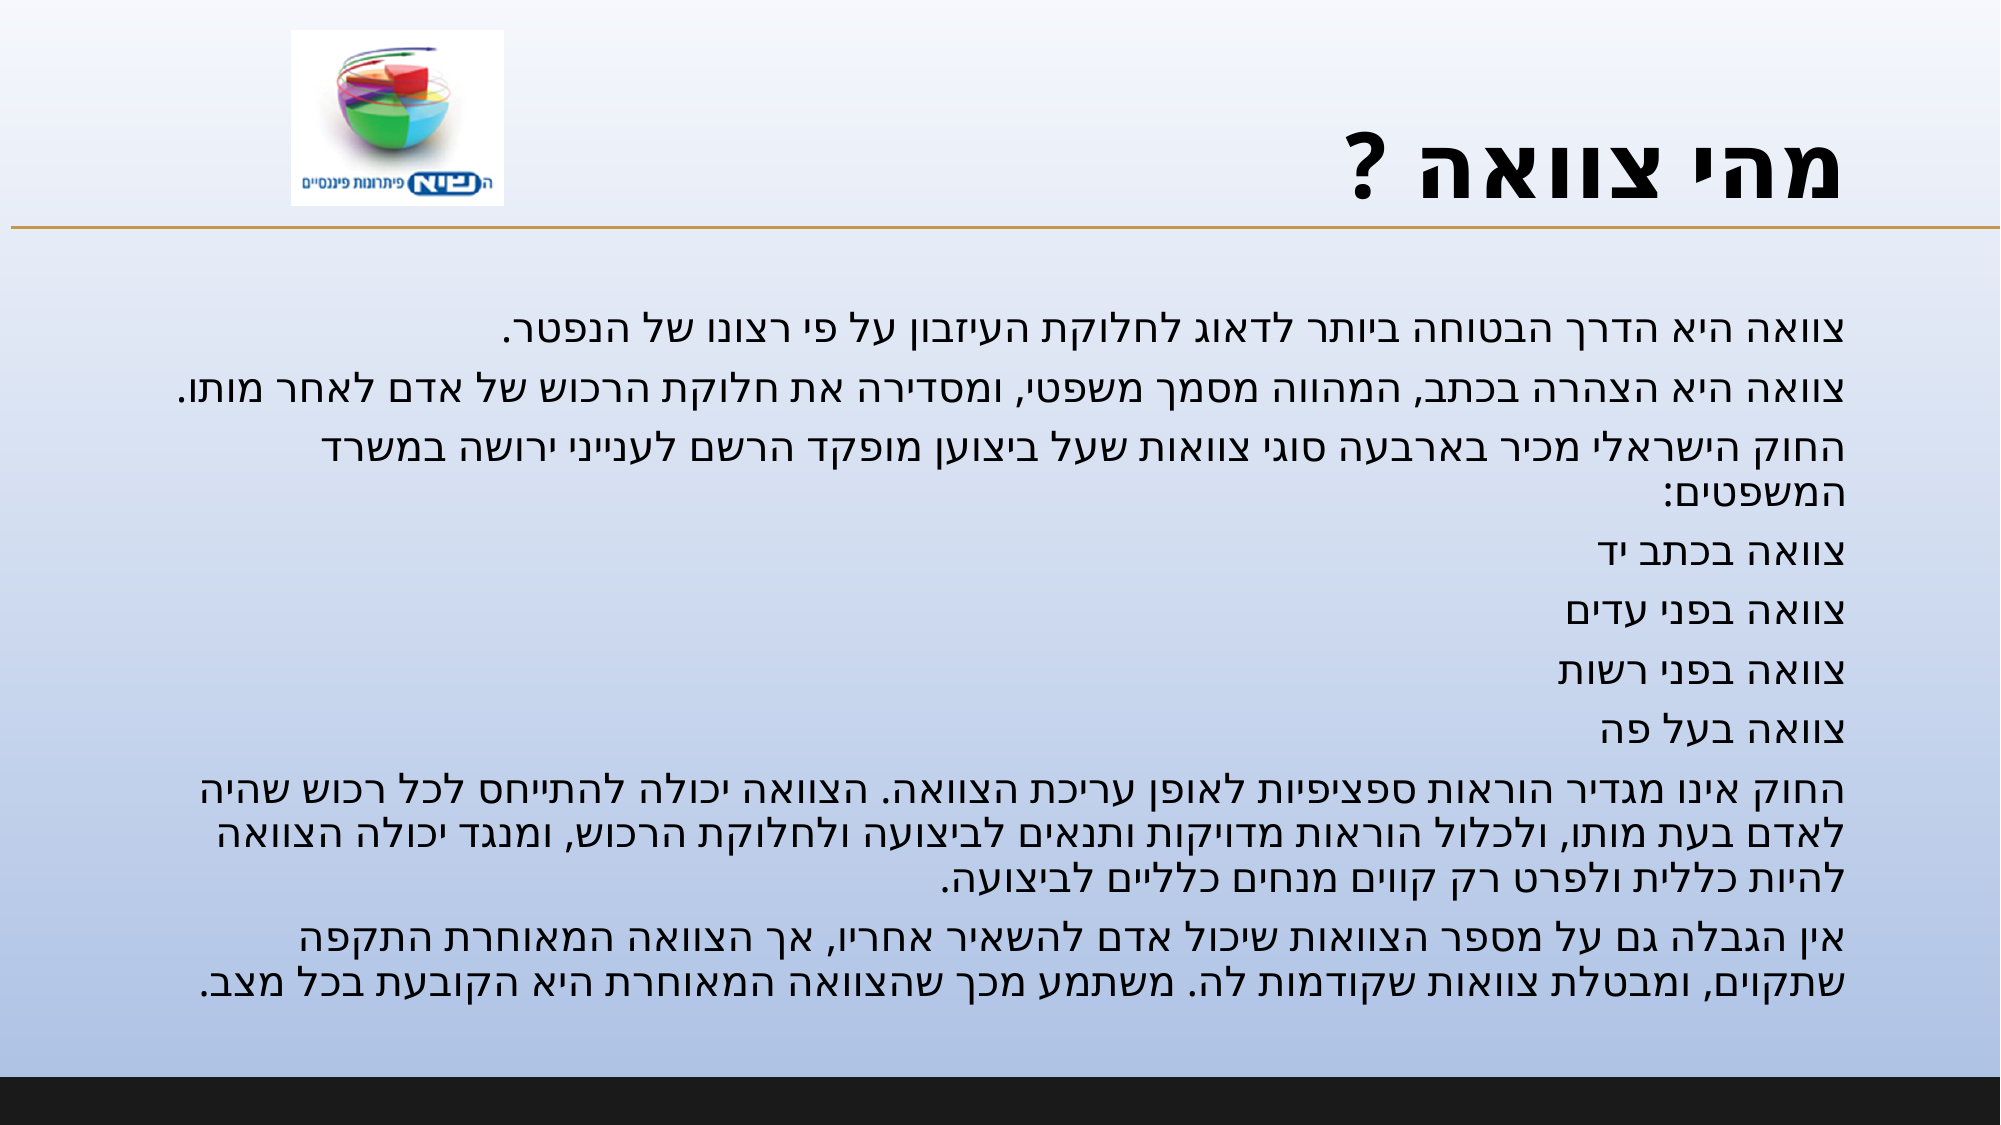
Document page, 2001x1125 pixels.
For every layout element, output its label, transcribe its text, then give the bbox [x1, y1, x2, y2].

list צוואה היא הדרך הבטוחה ביותר לדאוג לחלוקת העיזבון על פי רצונו של הנפטר. צוואה היא הצהרה בכתב, המהווה מסמך משפטי, ומסדירה את חלוקת הרכוש של אדם לאחר מותו. החוק הישראלי מכיר בארבעה סוגי צוואות שעל ביצוען מופקד הרשם לענייני ירושה במשרד המשפטים: צוואה בכתב יד צוואה בפני עדים צוואה בפני רשות צוואה בעל פה החוק אינו מגדיר הוראות ספציפיות לאופן עריכת הצוואה. הצוואה יכולה להתייחס לכל רכוש שהיה לאדם בעת מותו, ולכלול הוראות מדויקות ותנאים לביצועה ולחלוקת הרכוש, ומנגד יכולה הצוואה להיות כללית ולפרט רק קווים מנחים כלליים לביצועה. אין הגבלה גם על מספר הצוואות שיכול אדם להשאיר אחריו, אך הצוואה המאוחרת התקפה שתקוים, ומבטלת צוואות שקודמות לה. משתמע מכך שהצוואה המאוחרת היא הקובעת בכל מצב. [137, 299, 1863, 1014]
title מהי צוואה ? [137, 59, 1863, 278]
picture [291, 30, 504, 206]
